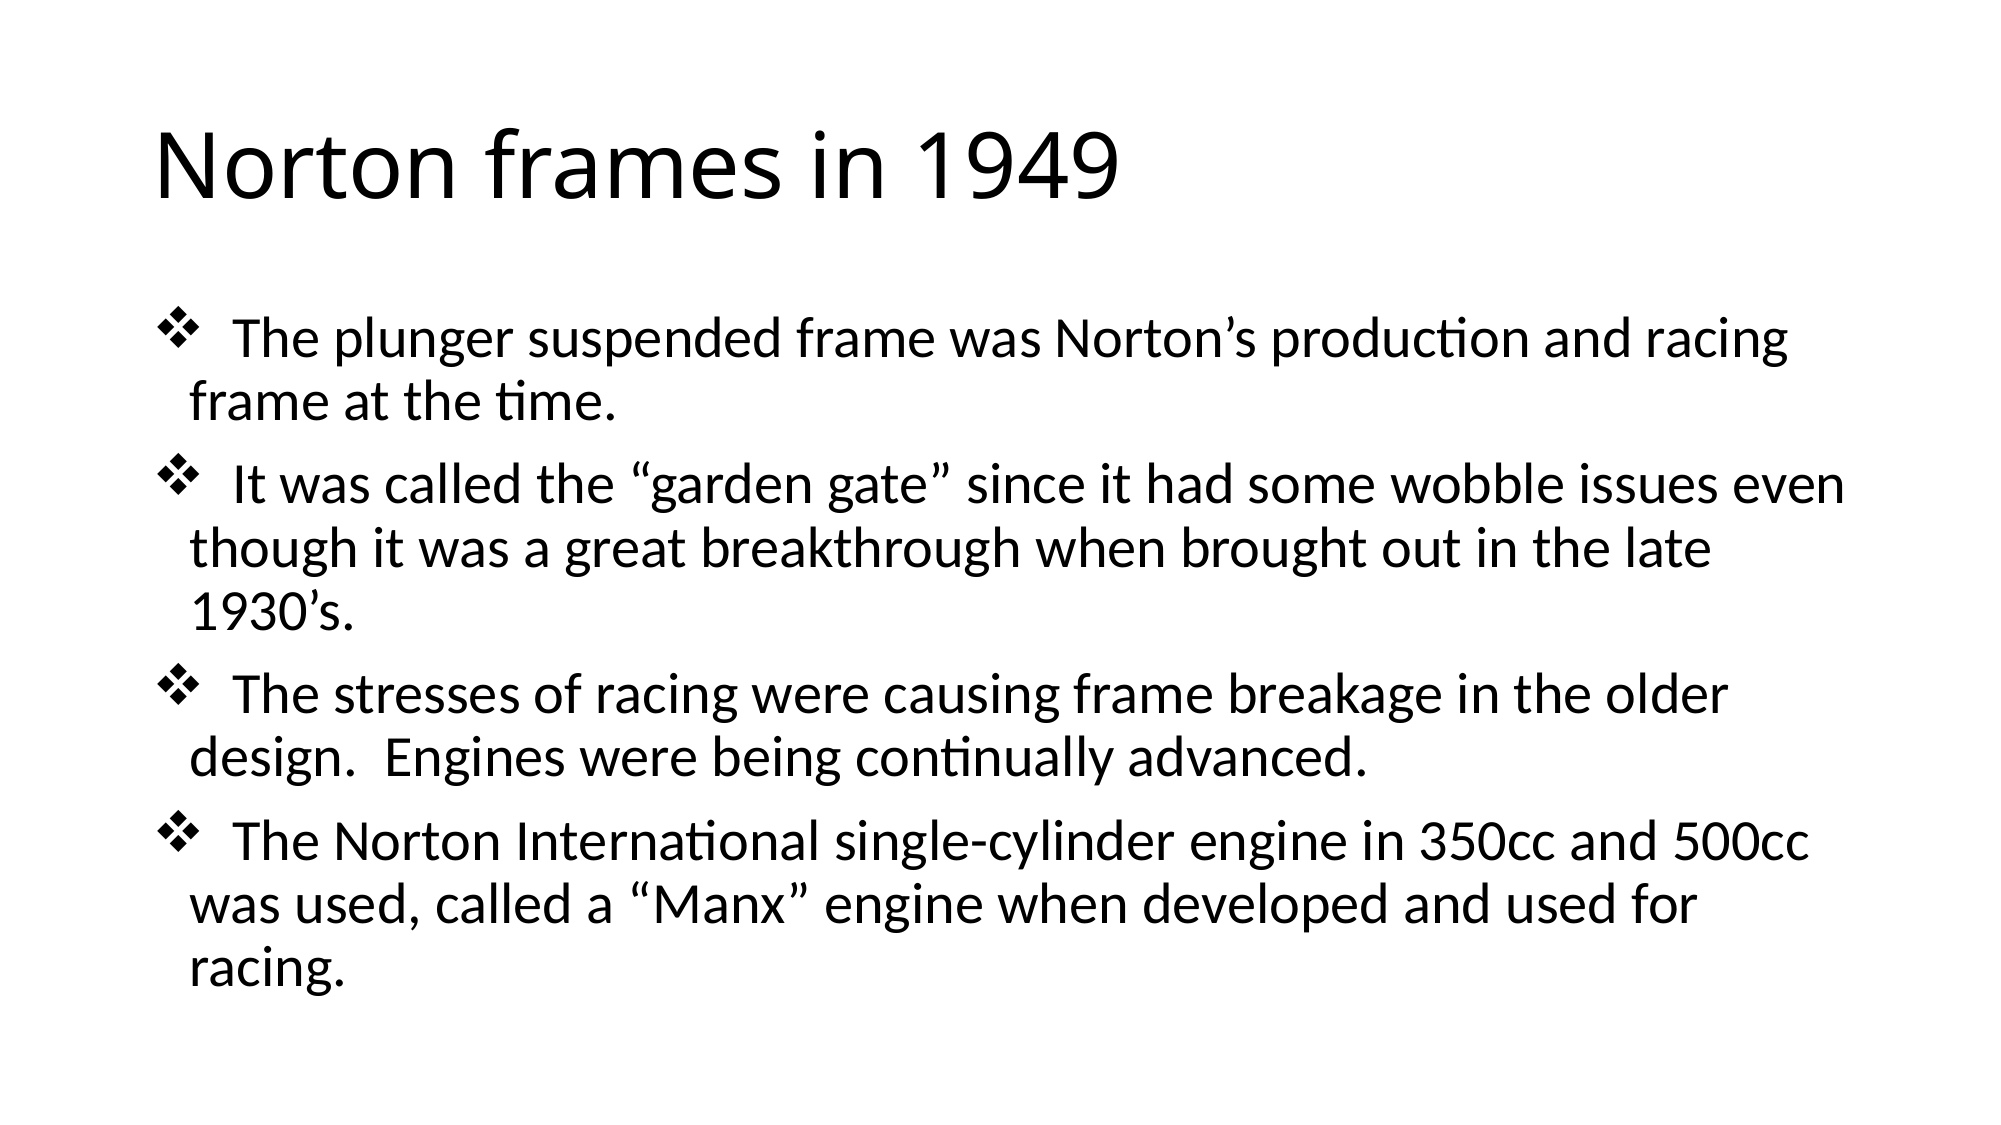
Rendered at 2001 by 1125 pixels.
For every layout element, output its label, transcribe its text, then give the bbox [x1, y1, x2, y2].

list The plunger suspended frame was Norton’s production and racing frame at the time. It was called the “garden gate” since it had some wobble issues even though it was a great breakthrough when brought out in the late 1930’s. The stresses of racing were causing frame breakage in the older design. Engines were being continually advanced. The Norton International single-cylinder engine in 350cc and 500cc was used, called a “Manx” engine when developed and used for racing. [137, 299, 1863, 1014]
title Norton frames in 1949 [137, 59, 1863, 278]
